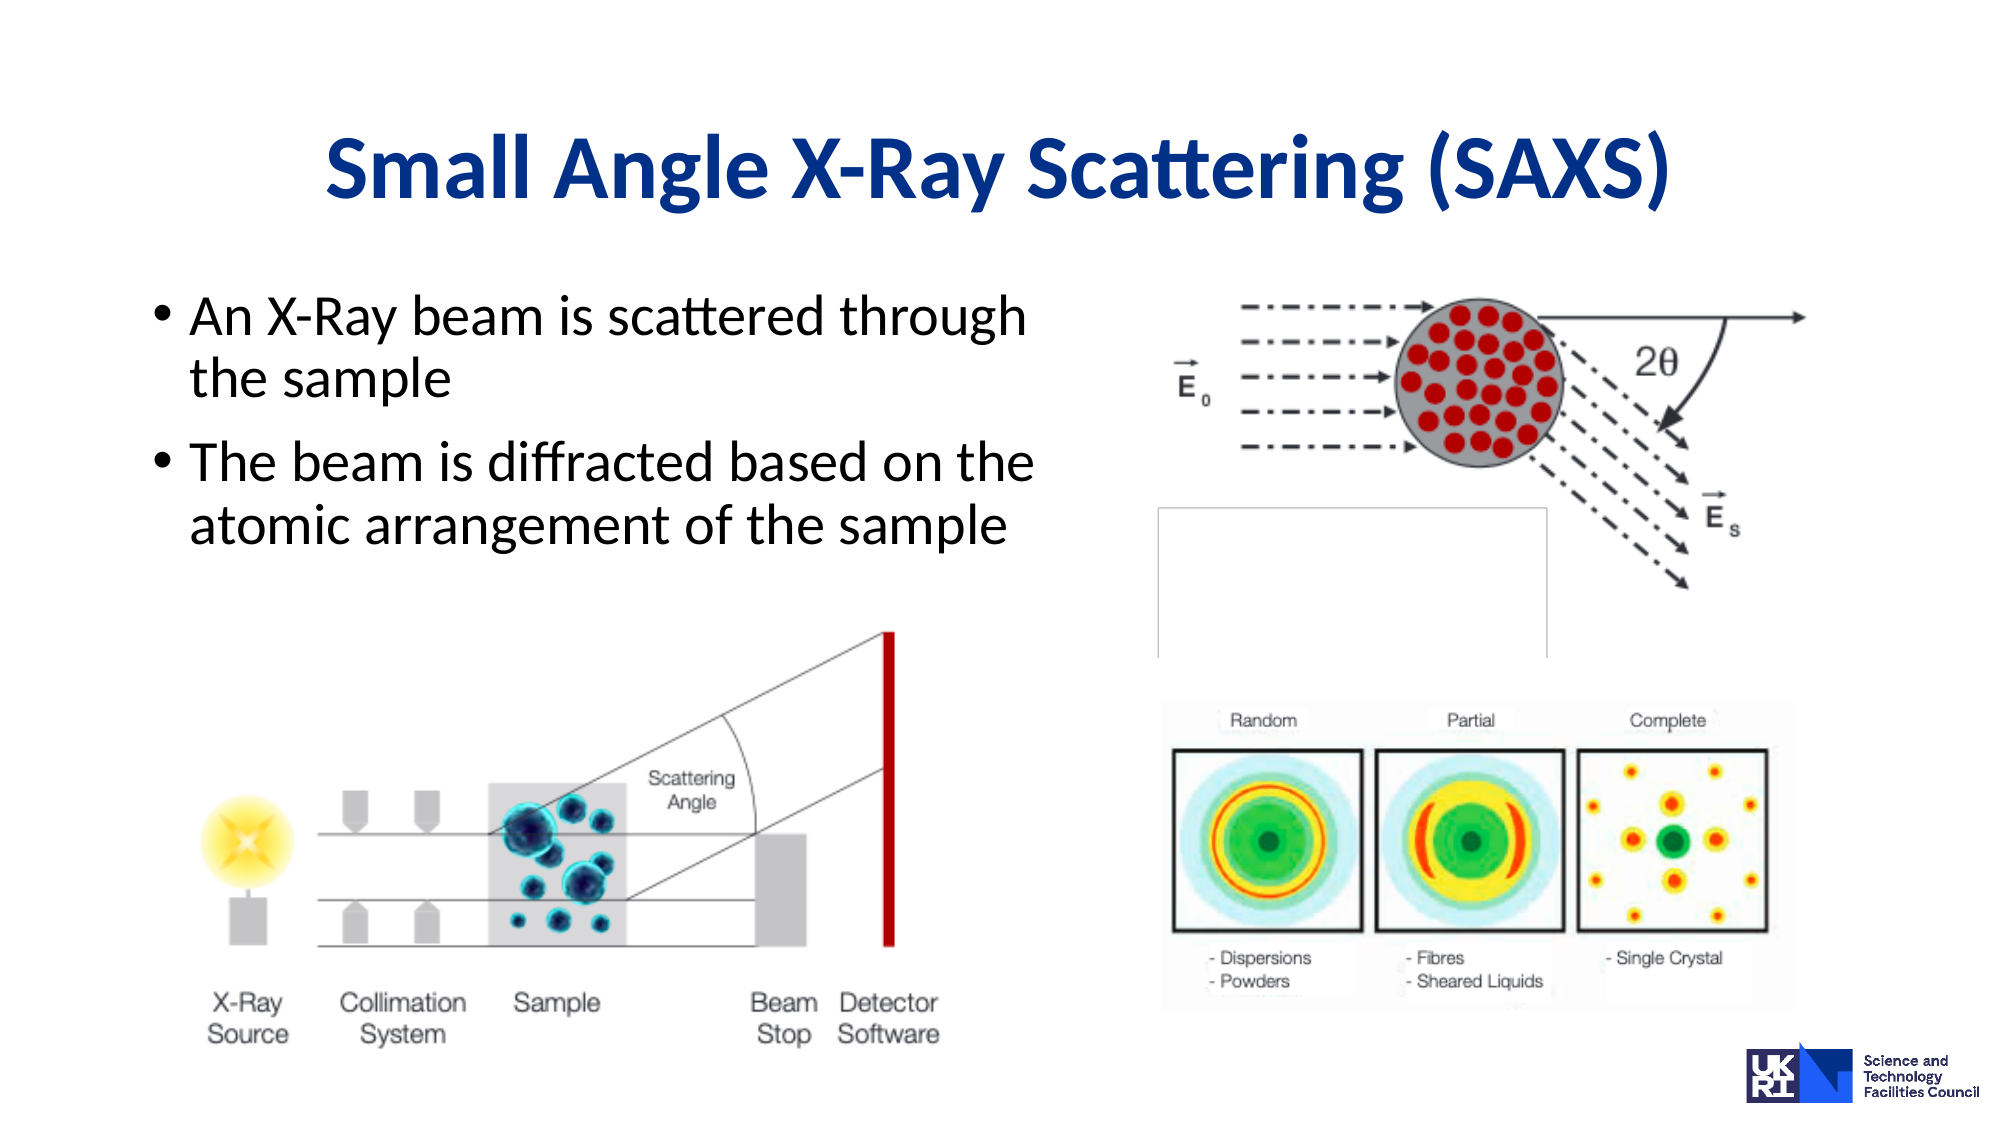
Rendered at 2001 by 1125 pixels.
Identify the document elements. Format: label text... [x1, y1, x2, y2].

list An X-Ray beam is scattered through the sample The beam is diffracted based on the atomic arrangement of the sample [137, 277, 1053, 627]
title Small Angle X-Ray Scattering (SAXS) [137, 59, 1863, 278]
picture [168, 603, 976, 1085]
picture [1746, 1042, 1979, 1103]
picture [1161, 699, 1793, 1011]
picture [1130, 259, 1825, 658]
